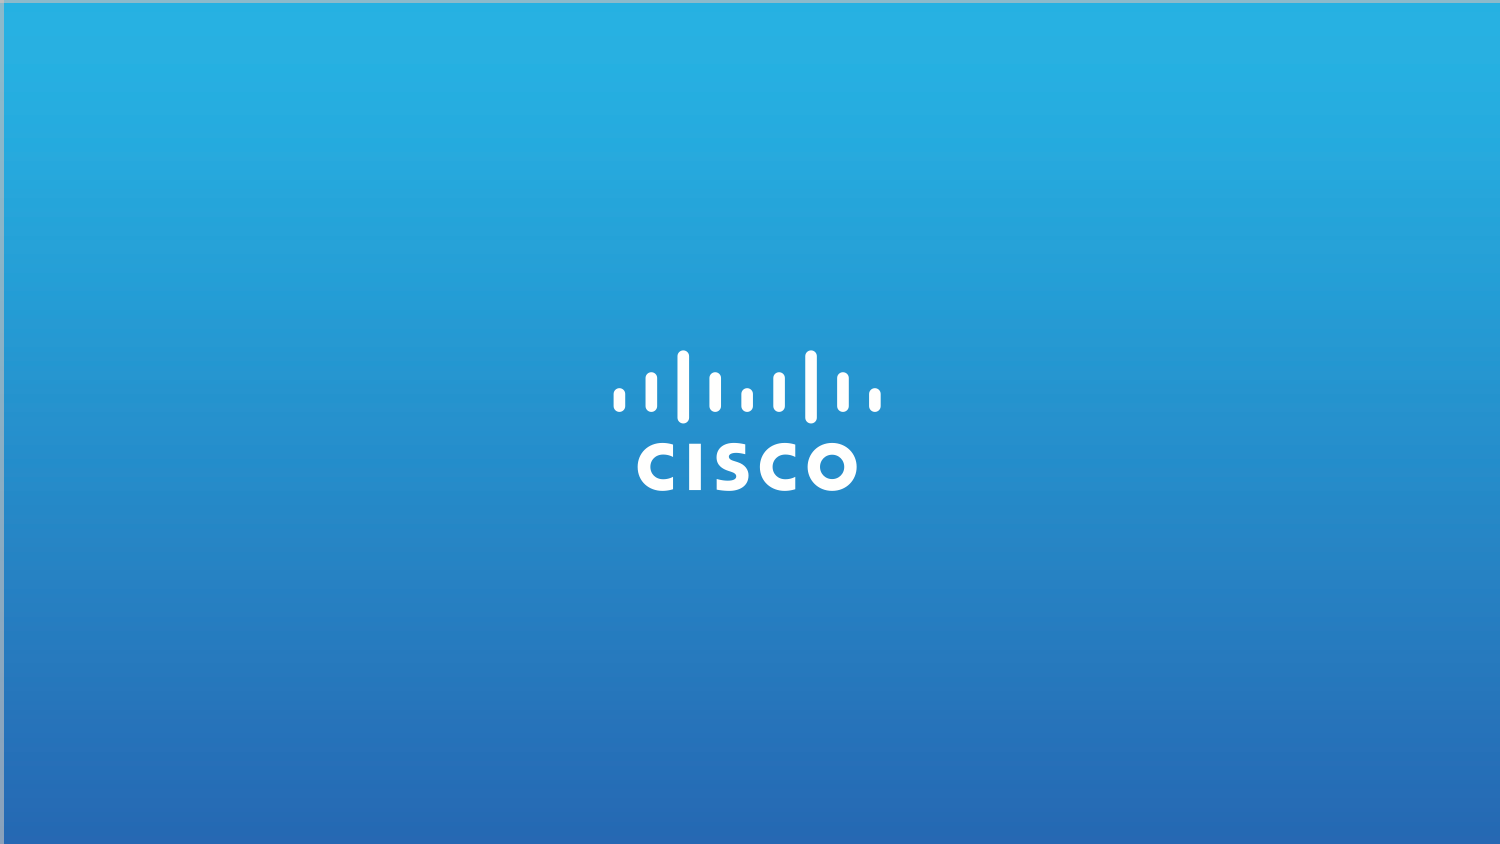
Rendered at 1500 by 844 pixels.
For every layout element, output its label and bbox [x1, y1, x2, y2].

picture [586, 270, 914, 575]
